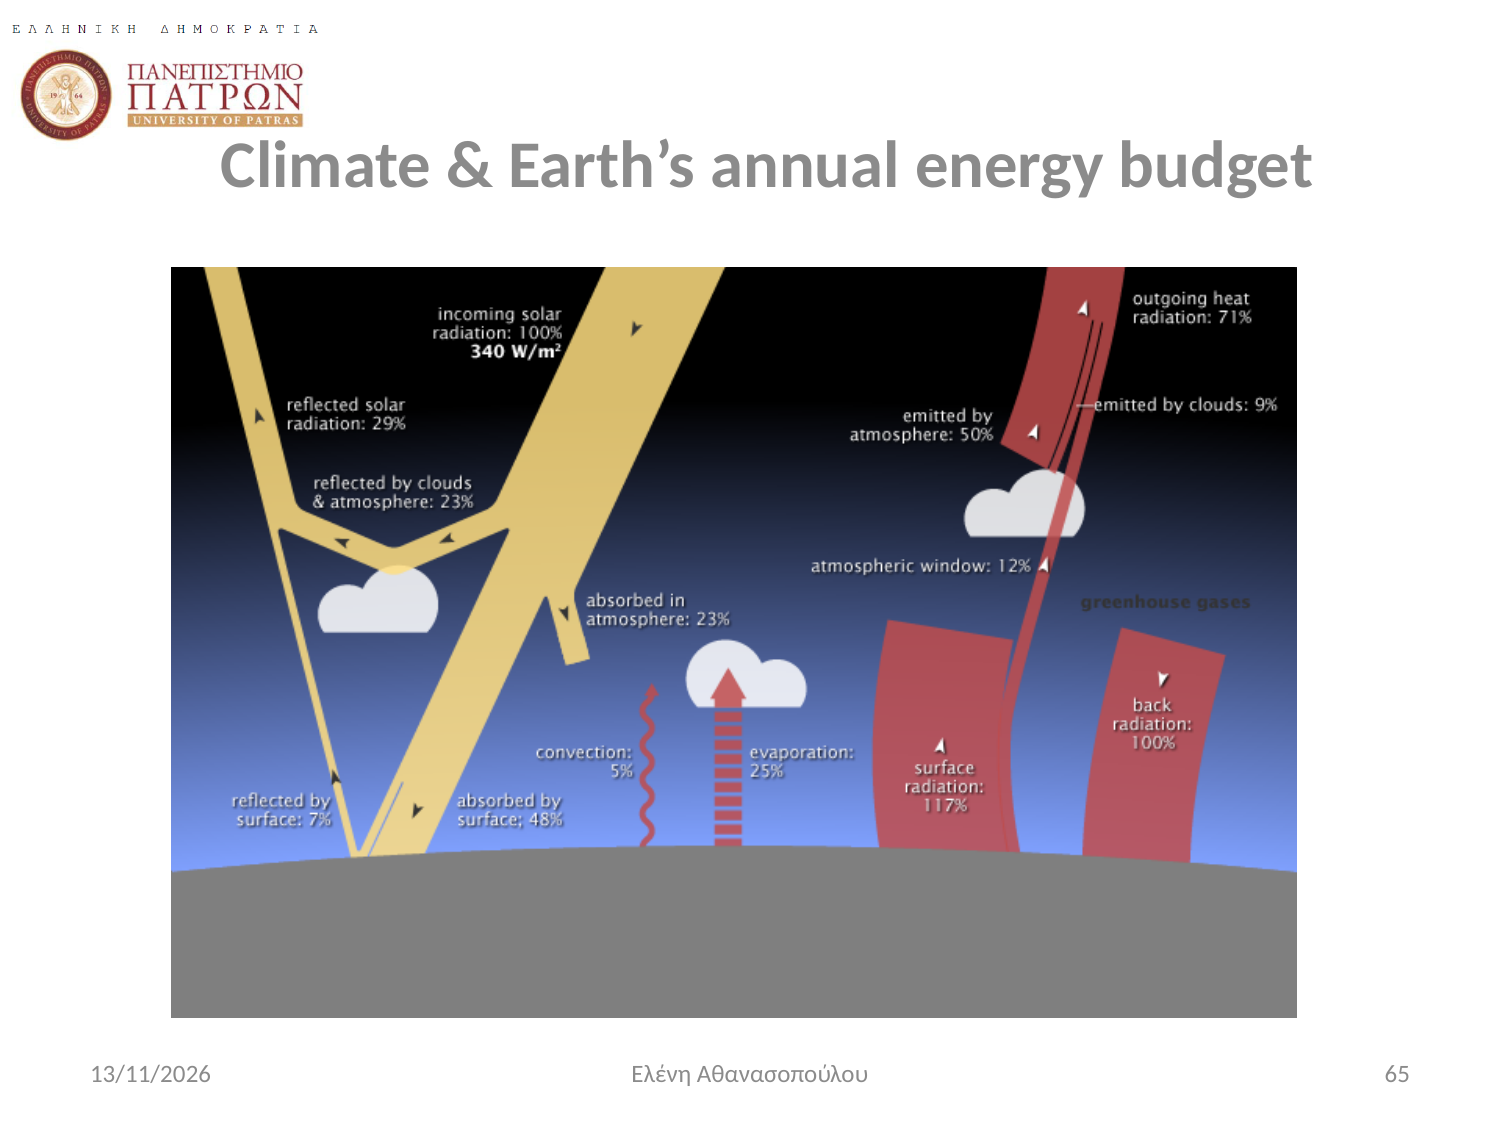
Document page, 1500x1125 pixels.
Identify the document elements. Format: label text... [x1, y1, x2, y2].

text_box Climate & Earth’s annual energy budget [147, 101, 1388, 220]
picture [170, 266, 1297, 1018]
picture [5, 14, 325, 149]
